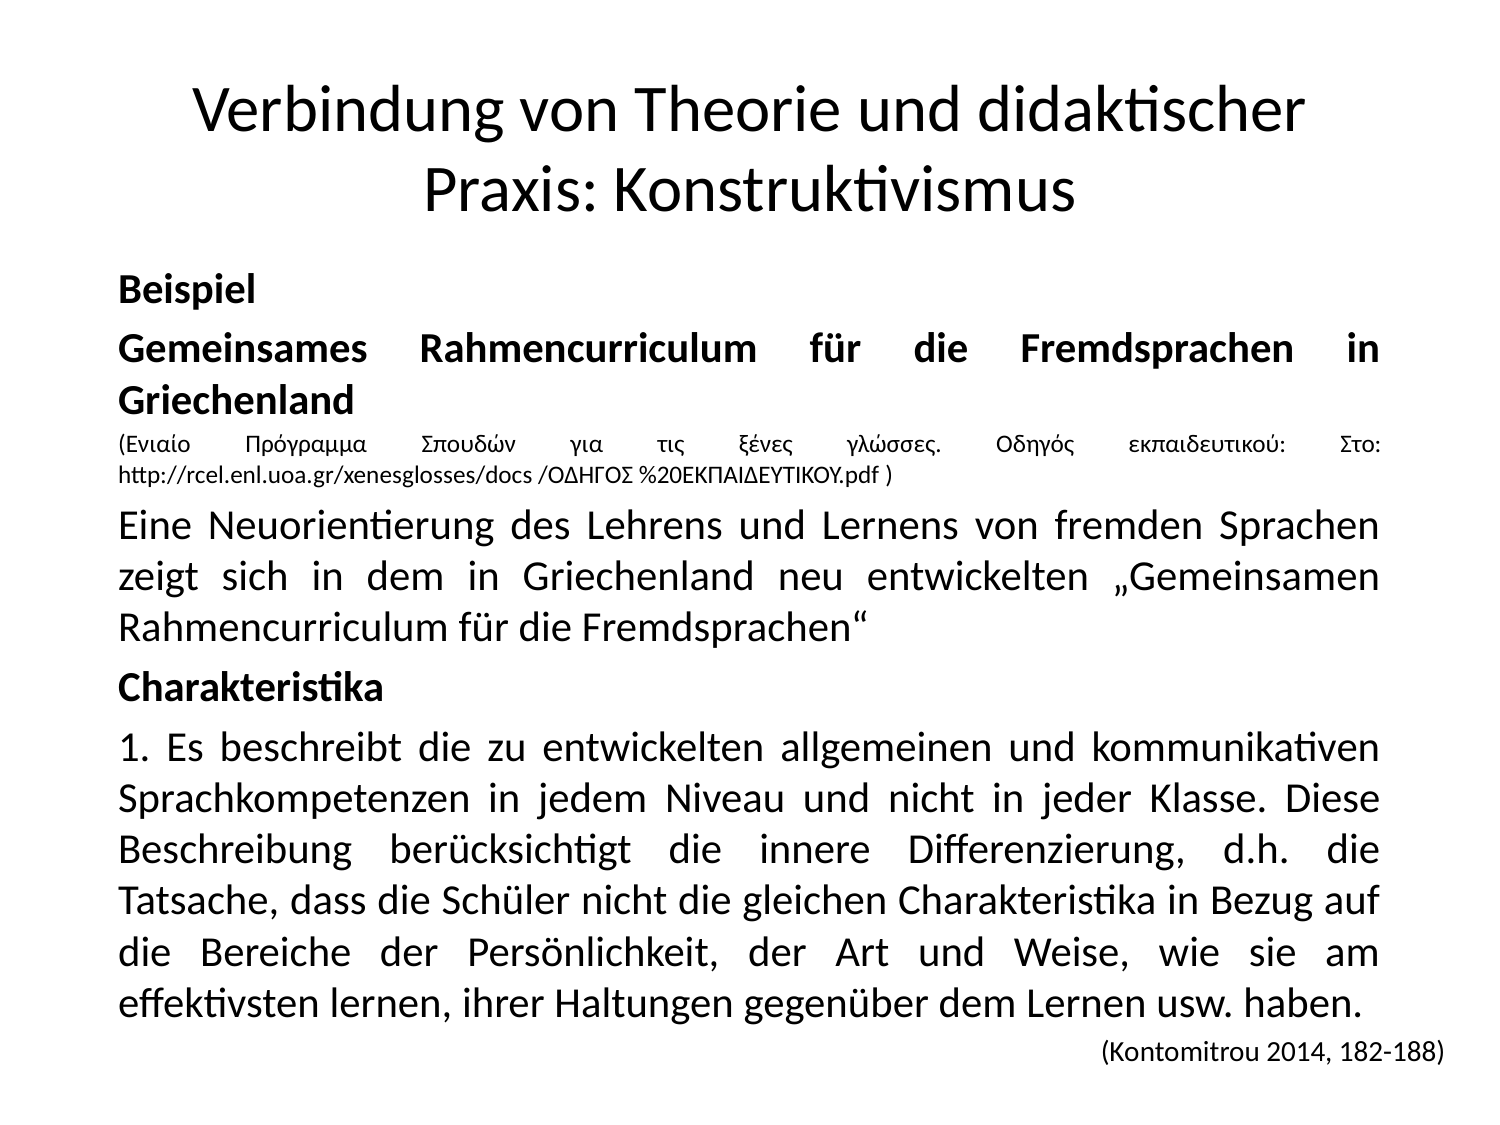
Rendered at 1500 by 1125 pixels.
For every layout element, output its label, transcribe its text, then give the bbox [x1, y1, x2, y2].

list Beispiel Gemeinsames Rahmencurriculum für die Fremdsprachen in Griechenland (Ενιαίο Πρόγραμμα Σπουδών για τις ξένες γλώσσες. Οδηγός εκπαιδευτικού: Στο: http://rcel.enl.uoa.gr/xenesglosses/docs /ΟΔΗΓΟΣ %20ΕΚΠΑΙΔΕΥΤΙΚΟΥ.pdf ) Eine Neuorientierung des Lehrens und Lernens von fremden Sprachen zeigt sich in dem in Griechenland neu entwickelten „Gemeinsamen Rahmencurriculum für die Fremdsprachen“ Charakteristika 1. Es beschreibt die zu entwickelten allgemeinen und kommunikativen Sprachkompetenzen in jedem Niveau und nicht in jeder Klasse. Diese Beschreibung berücksichtigt die innere Differenzierung, d.h. die Tatsache, dass die Schüler nicht die gleichen Charakteristika in Bezug auf die Bereiche der Persönlichkeit, der Art und Weise, wie sie am effektivsten lernen, ihrer Haltungen gegenüber dem Lernen usw. haben. [103, 253, 1397, 1050]
title Verbindung von Theorie und didaktischer Praxis: Konstruktivismus [103, 35, 1397, 253]
text_box (Kontomitrou 2014, 182-188) [710, 1024, 1461, 1075]
